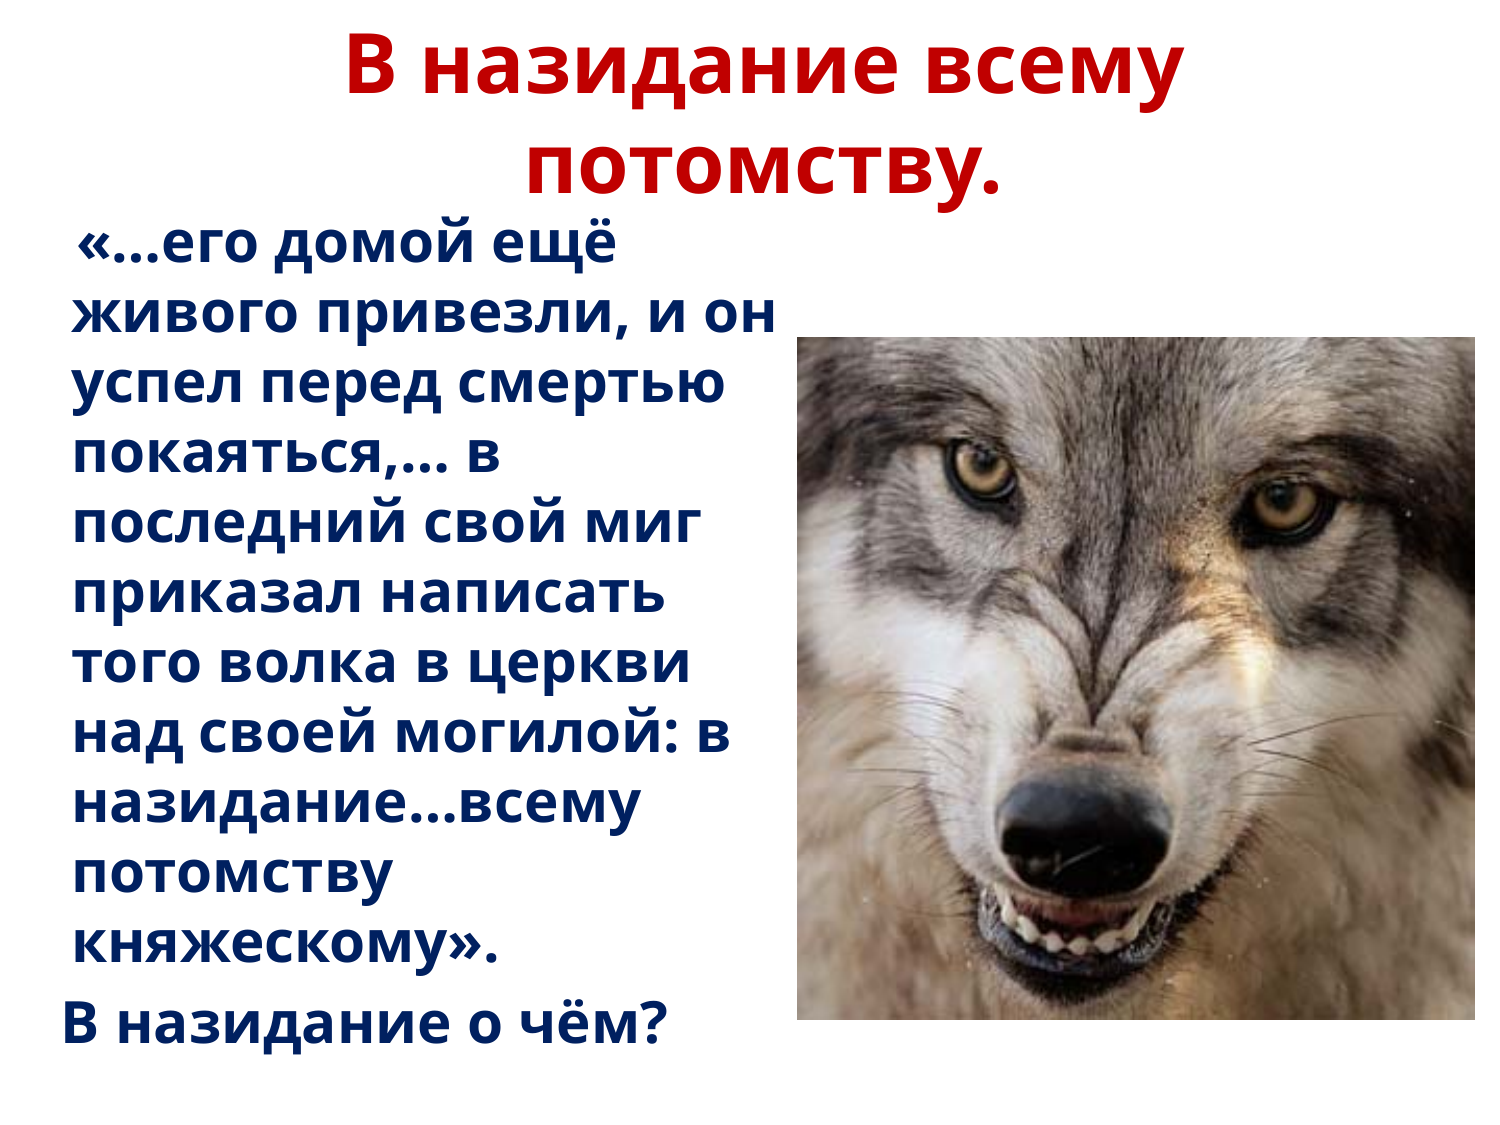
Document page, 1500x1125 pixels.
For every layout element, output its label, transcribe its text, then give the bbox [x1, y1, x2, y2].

list «…его домой ещё живого привезли, и он успел перед смертью покаяться,… в последний свой миг приказал написать того волка в церкви над своей могилой: в назидание…всему потомству княжескому». В назидание о чём? [0, 196, 810, 1125]
picture [796, 337, 1475, 1020]
title В назидание всему потомству. [88, 0, 1439, 220]
